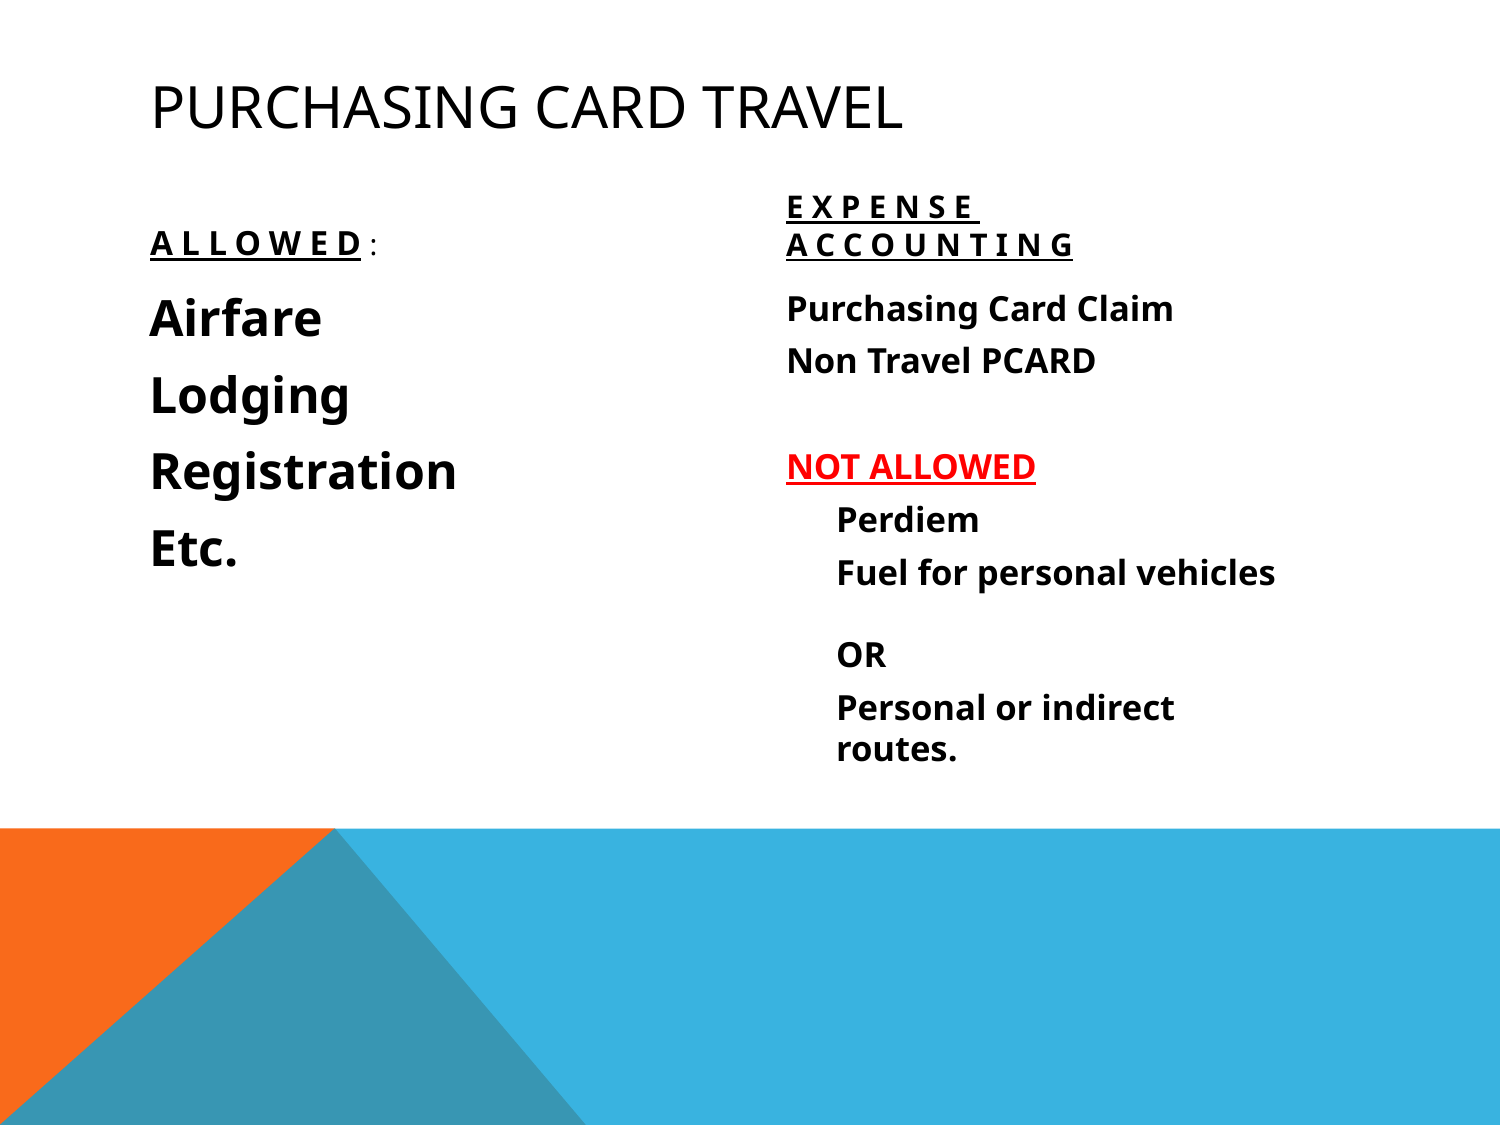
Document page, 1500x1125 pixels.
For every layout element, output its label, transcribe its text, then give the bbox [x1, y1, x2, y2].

list Airfare Lodging Registration Etc. [134, 279, 660, 790]
list Allowed: [135, 179, 660, 270]
list Purchasing Card Claim Non Travel PCARD NOT ALLOWED Perdiem Fuel for personal vehicles OR Personal or indirect routes. [771, 279, 1296, 790]
title Purchasing Card Travel [135, 60, 1369, 150]
list Expense Accounting [771, 179, 1296, 270]
